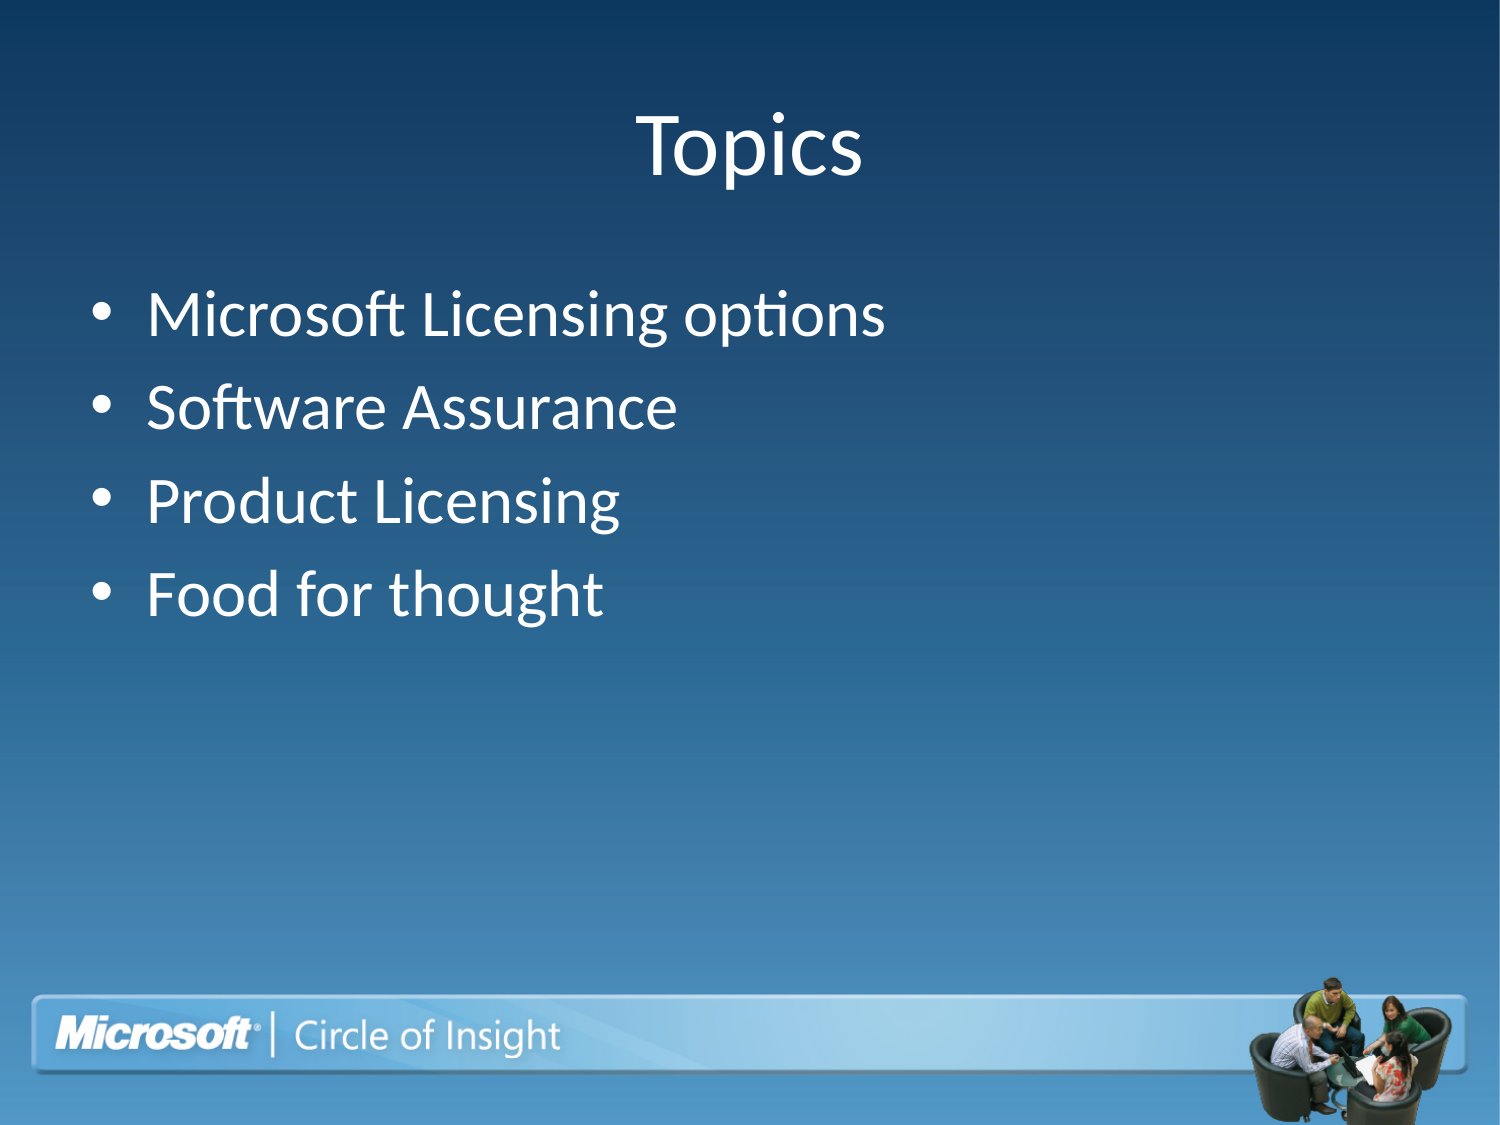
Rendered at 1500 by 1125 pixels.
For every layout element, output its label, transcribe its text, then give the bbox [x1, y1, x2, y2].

list Microsoft Licensing options Software Assurance Product Licensing Food for thought [75, 262, 1425, 1005]
title Topics [75, 45, 1425, 233]
picture [0, 0, 1500, 1125]
